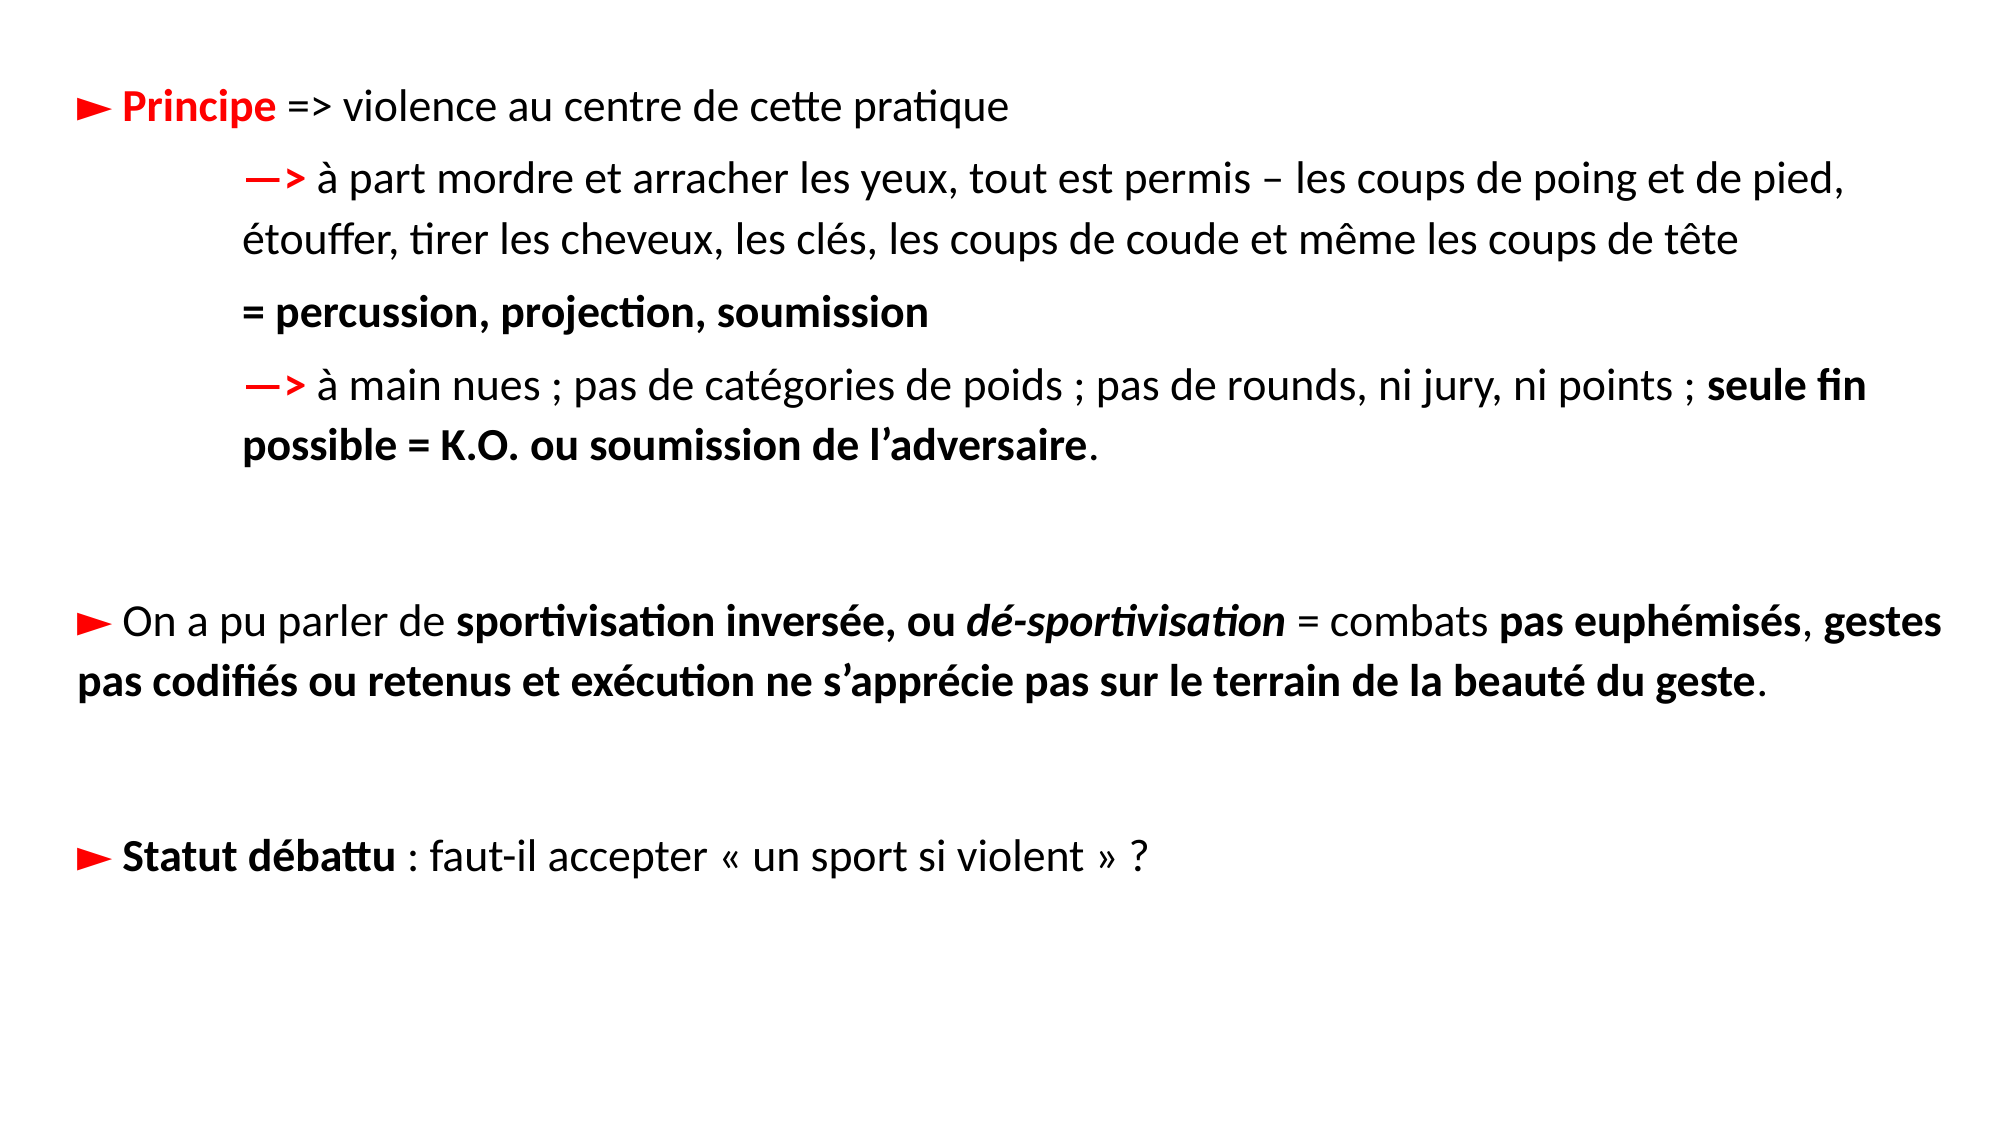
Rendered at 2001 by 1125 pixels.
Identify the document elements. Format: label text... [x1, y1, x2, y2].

list ► Principe => violence au centre de cette pratique —> à part mordre et arracher les yeux, tout est permis – les coups de poing et de pied, étouffer, tirer les cheveux, les clés, les coups de coude et même les coups de tête = percussion, projection, soumission —> à main nues ; pas de catégories de poids ; pas de rounds, ni jury, ni points ; seule fin possible = K.O. ou soumission de l’adversaire. ► On a pu parler de sportivisation inversée, ou dé-sportivisation = combats pas euphémisés, gestes pas codifiés ou retenus et exécution ne s’apprécie pas sur le terrain de la beauté du geste. ► Statut débattu : faut-il accepter « un sport si violent » ? [47, 62, 1974, 1083]
